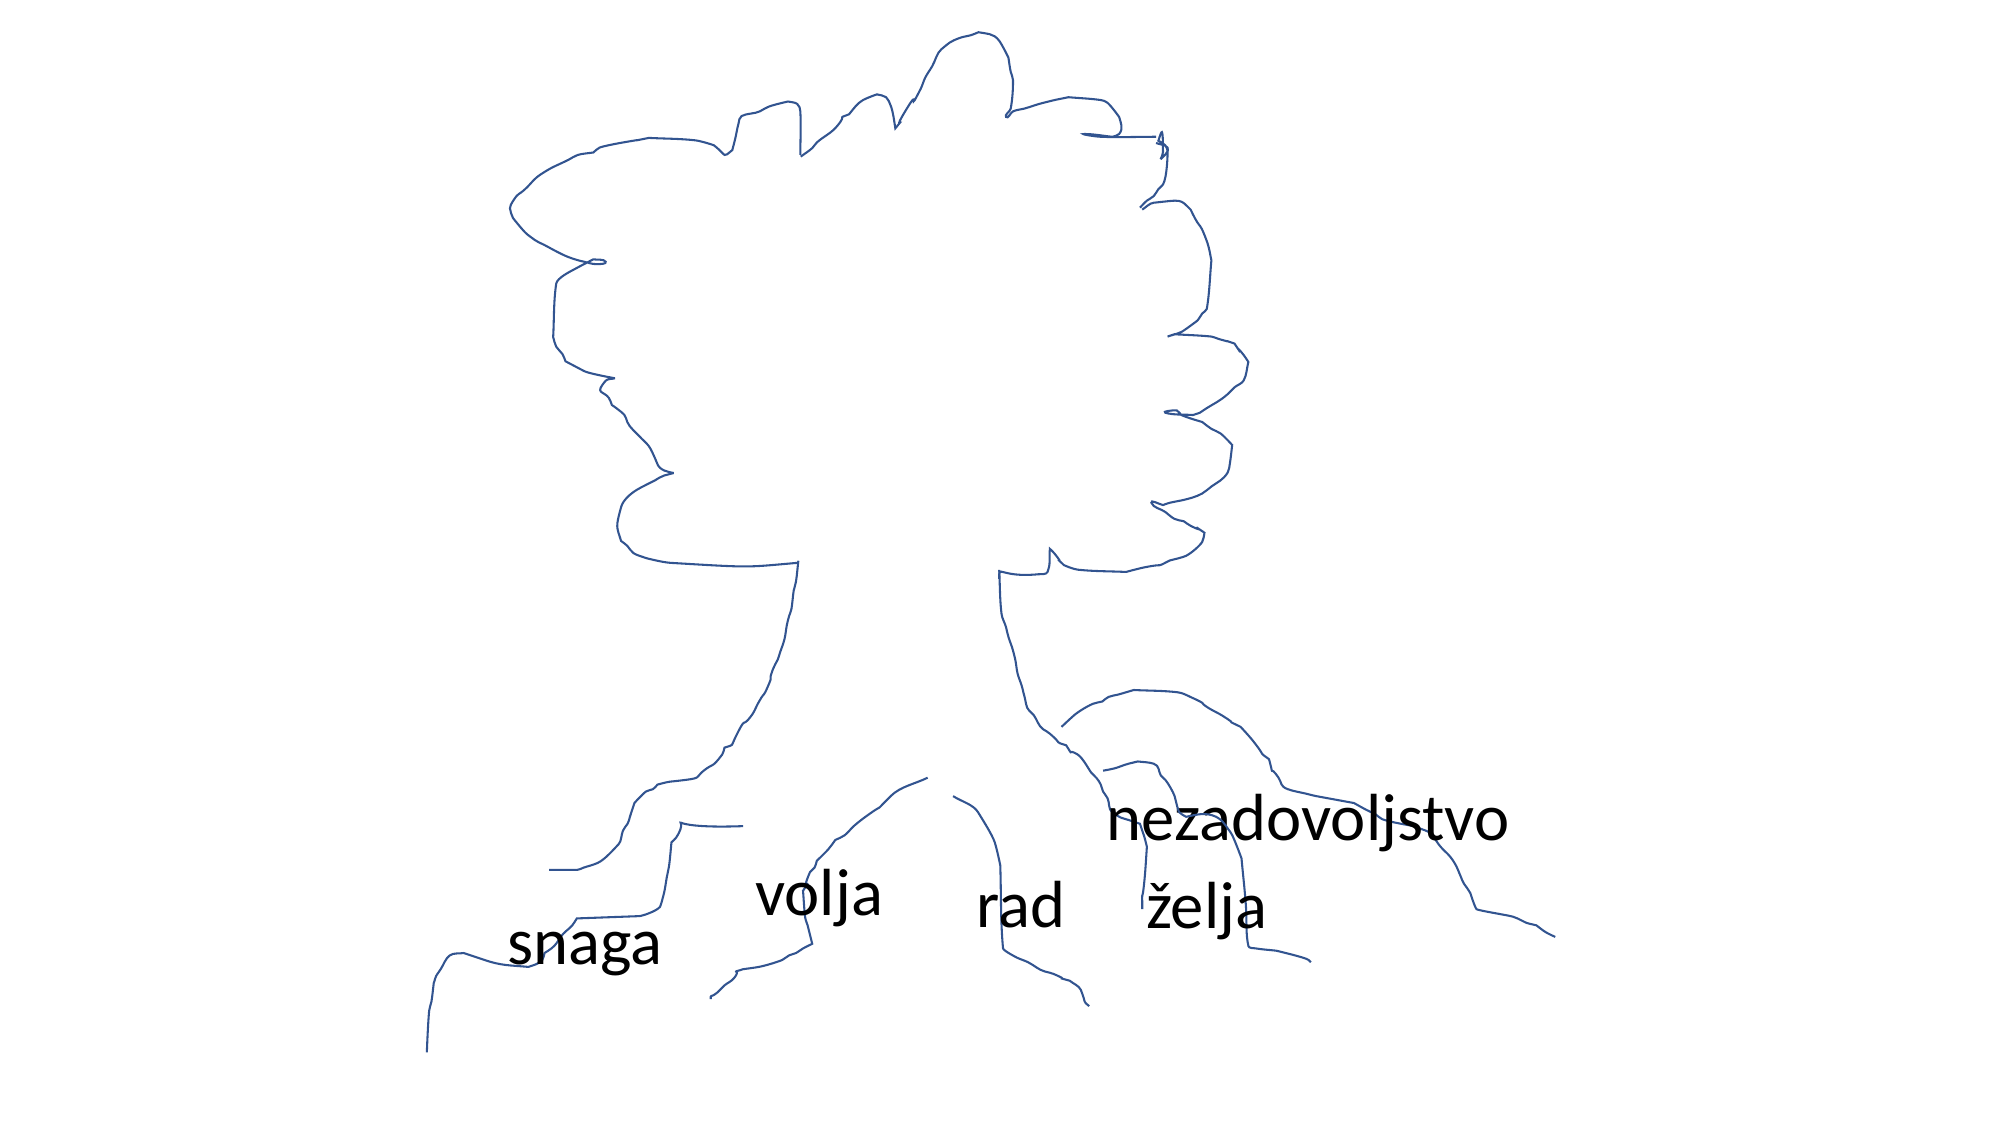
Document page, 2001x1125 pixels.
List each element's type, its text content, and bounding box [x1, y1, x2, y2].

text_box [998, 575, 1148, 910]
text_box sa [549, 560, 800, 871]
text_box želja [1102, 760, 1312, 963]
text_box [998, 199, 1250, 579]
text_box volja [709, 776, 929, 1000]
text_box [1139, 130, 1169, 209]
text_box [800, 31, 1157, 158]
text_box [508, 100, 802, 568]
text_box snaga [425, 821, 744, 1053]
text_box rad [952, 795, 1090, 1007]
text_box nezadovoljstvo [1060, 688, 1556, 938]
